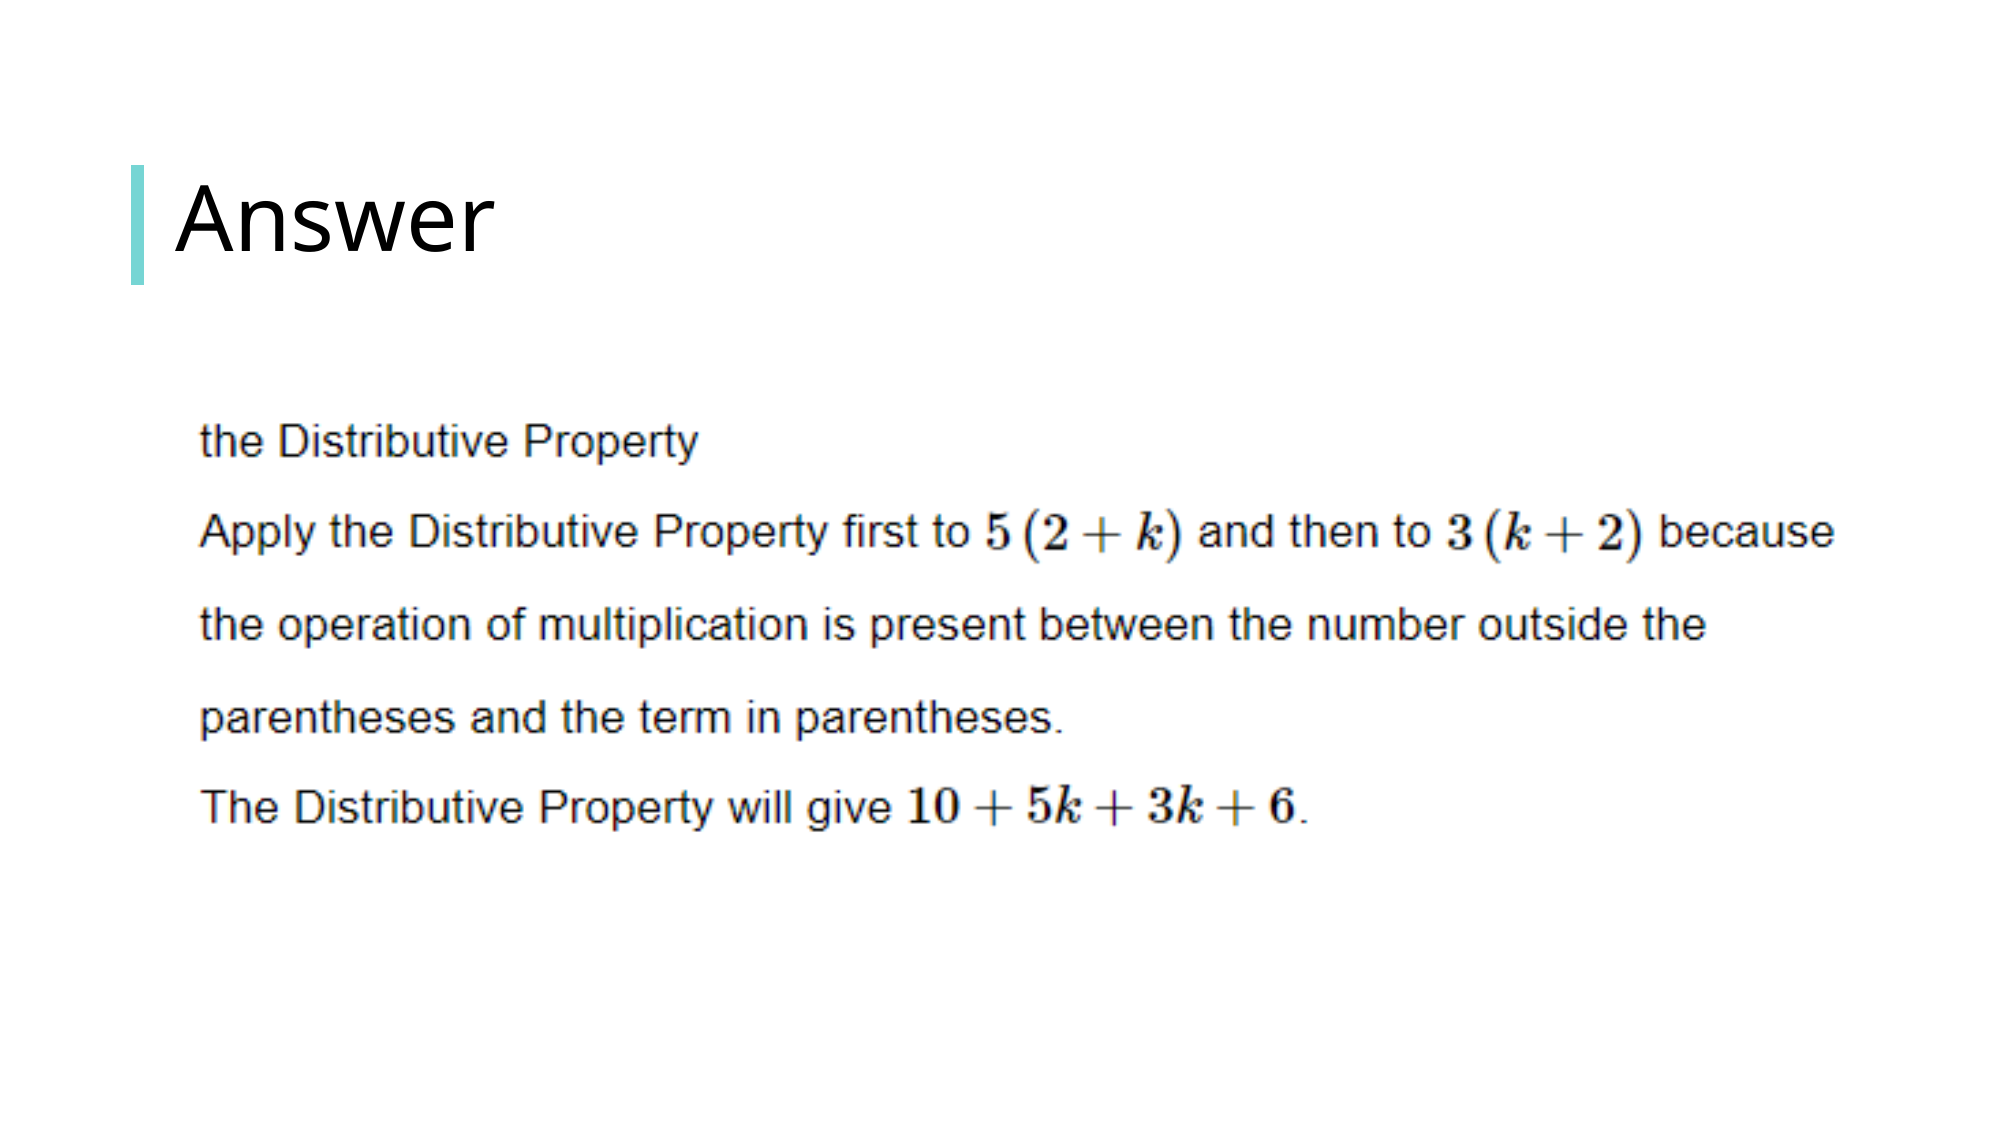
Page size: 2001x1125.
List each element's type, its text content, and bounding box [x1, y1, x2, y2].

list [158, 362, 1884, 955]
title Answer [160, 165, 1886, 285]
